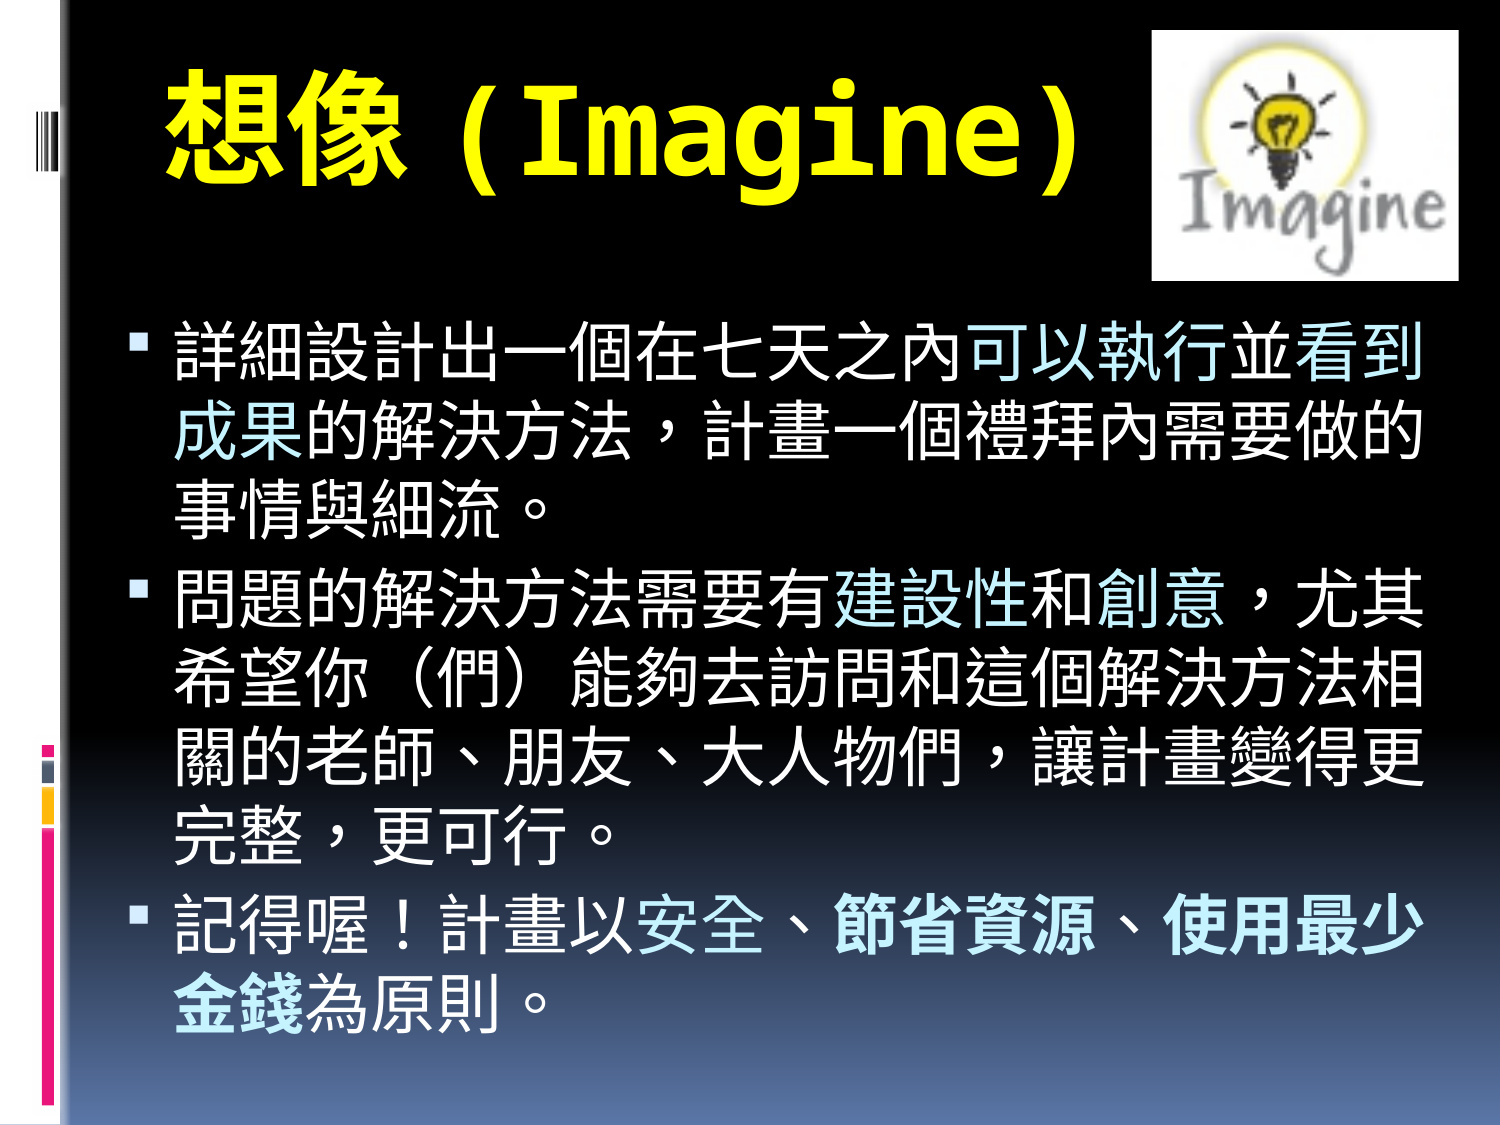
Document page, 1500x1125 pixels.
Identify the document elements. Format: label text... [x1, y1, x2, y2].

picture [1151, 30, 1460, 281]
list 詳細設計出一個在七天之內可以執行並看到成果的解決方法，計畫一個禮拜內需要做的事情與細流。 問題的解決方法需要有建設性和創意，尤其希望你（們）能夠去訪問和這個解決方法相關的老師、朋友、大人物們，讓計畫變得更完整，更可行。 記得喔！計畫以安全、節省資源、使用最少金錢為原則。 [100, 302, 1451, 1050]
title 想像(Imagine) [147, 42, 1142, 193]
